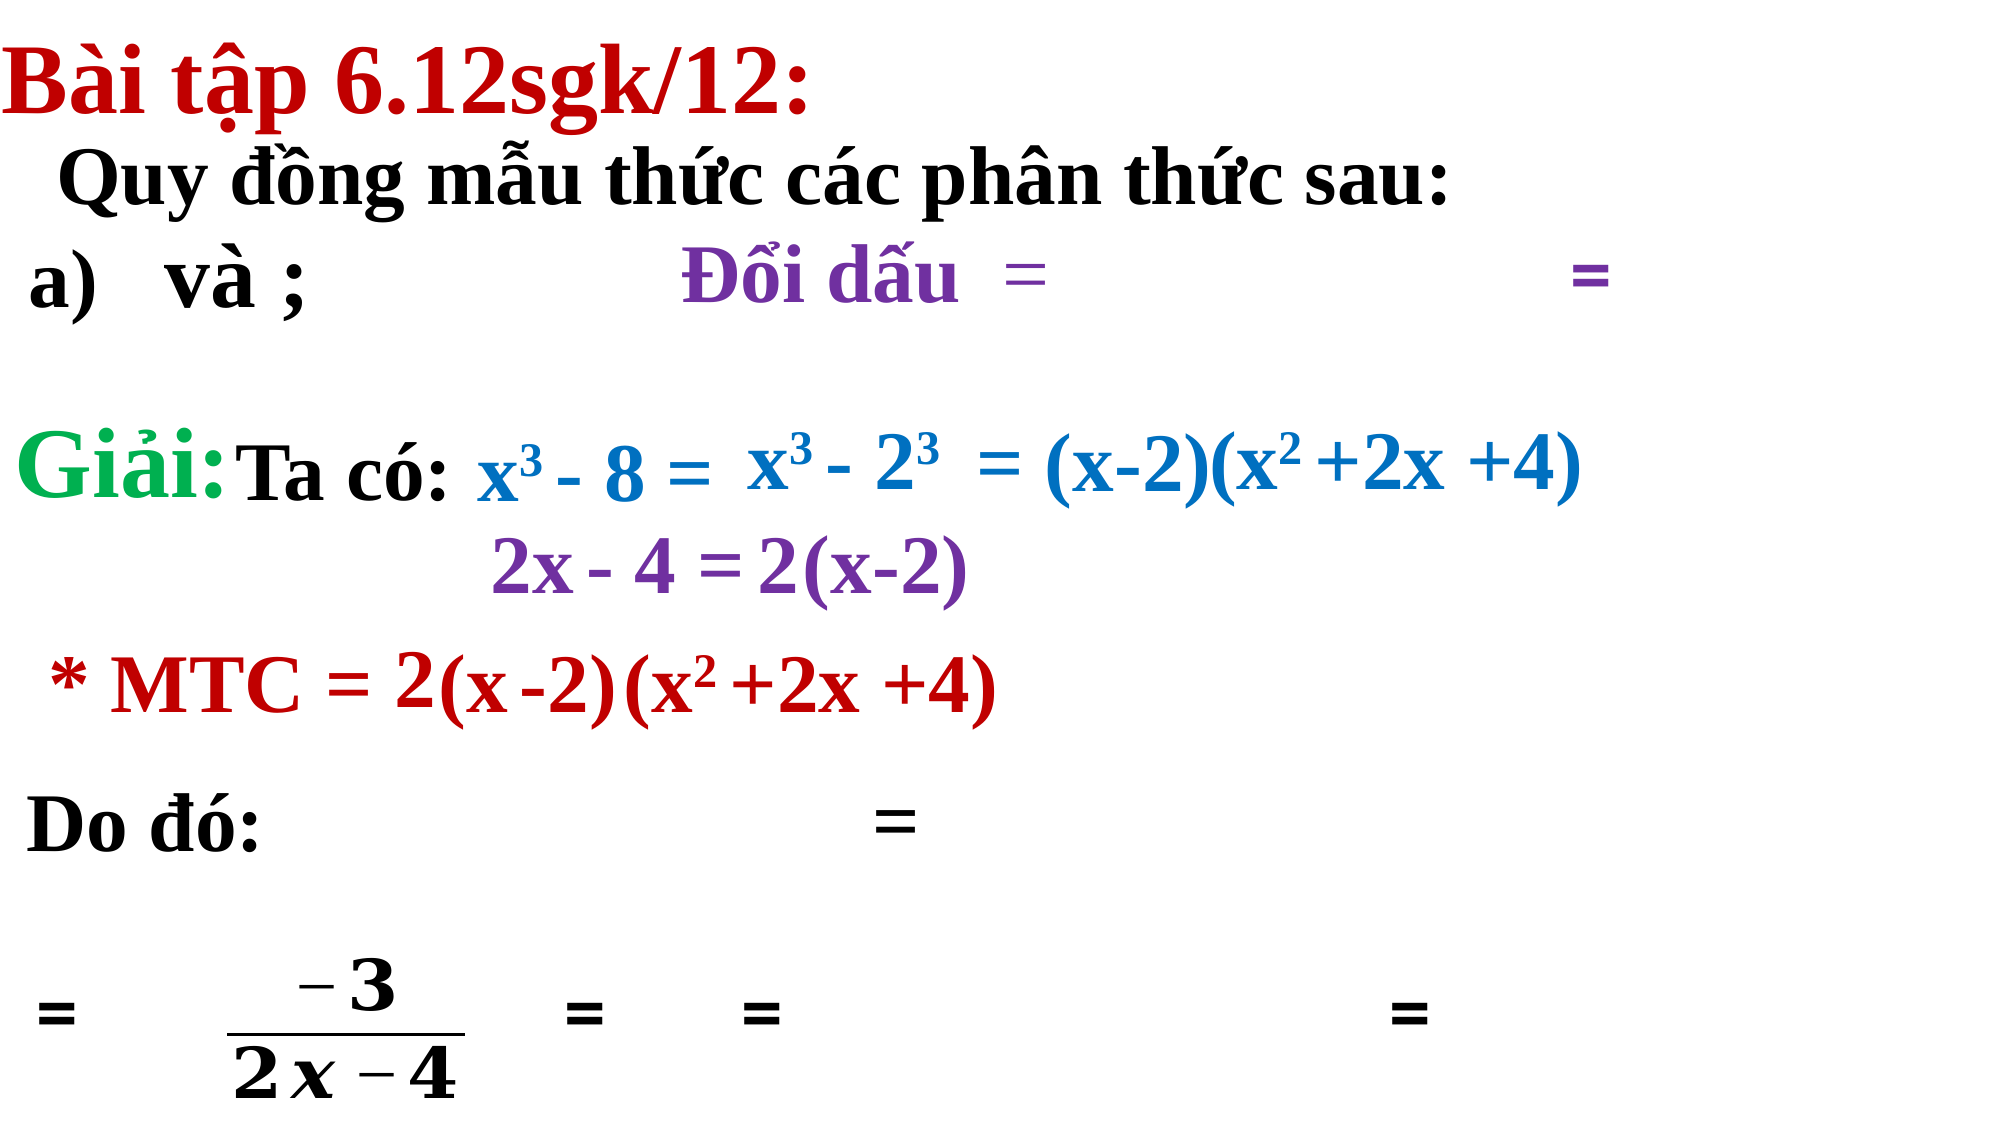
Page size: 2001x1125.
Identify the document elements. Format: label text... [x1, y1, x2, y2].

text_box 2 [379, 616, 447, 832]
text_box * MTC = [33, 621, 379, 737]
text_box Quy đồng mẫu thức các phân thức sau: [0, 64, 1496, 394]
text_box Do đó: [11, 760, 329, 876]
text_box Bài tập 6.12sgk/12: [0, 0, 961, 64]
text_box Giải: [0, 390, 380, 526]
text_box = (x-2) [962, 400, 1248, 516]
text_box (x -2) [423, 621, 653, 737]
text_box x3 - 23 [732, 398, 976, 514]
text_box (x-2) [788, 502, 985, 618]
text_box (x2 +2x +4) [1194, 398, 1672, 514]
text_box 2x - 4 = [476, 526, 742, 618]
text_box 2 [742, 514, 788, 618]
text_box Ta có: [220, 410, 463, 525]
text_box x3 - 8 = [463, 410, 742, 526]
text_box (x2 +2x +4) [653, 621, 1014, 737]
